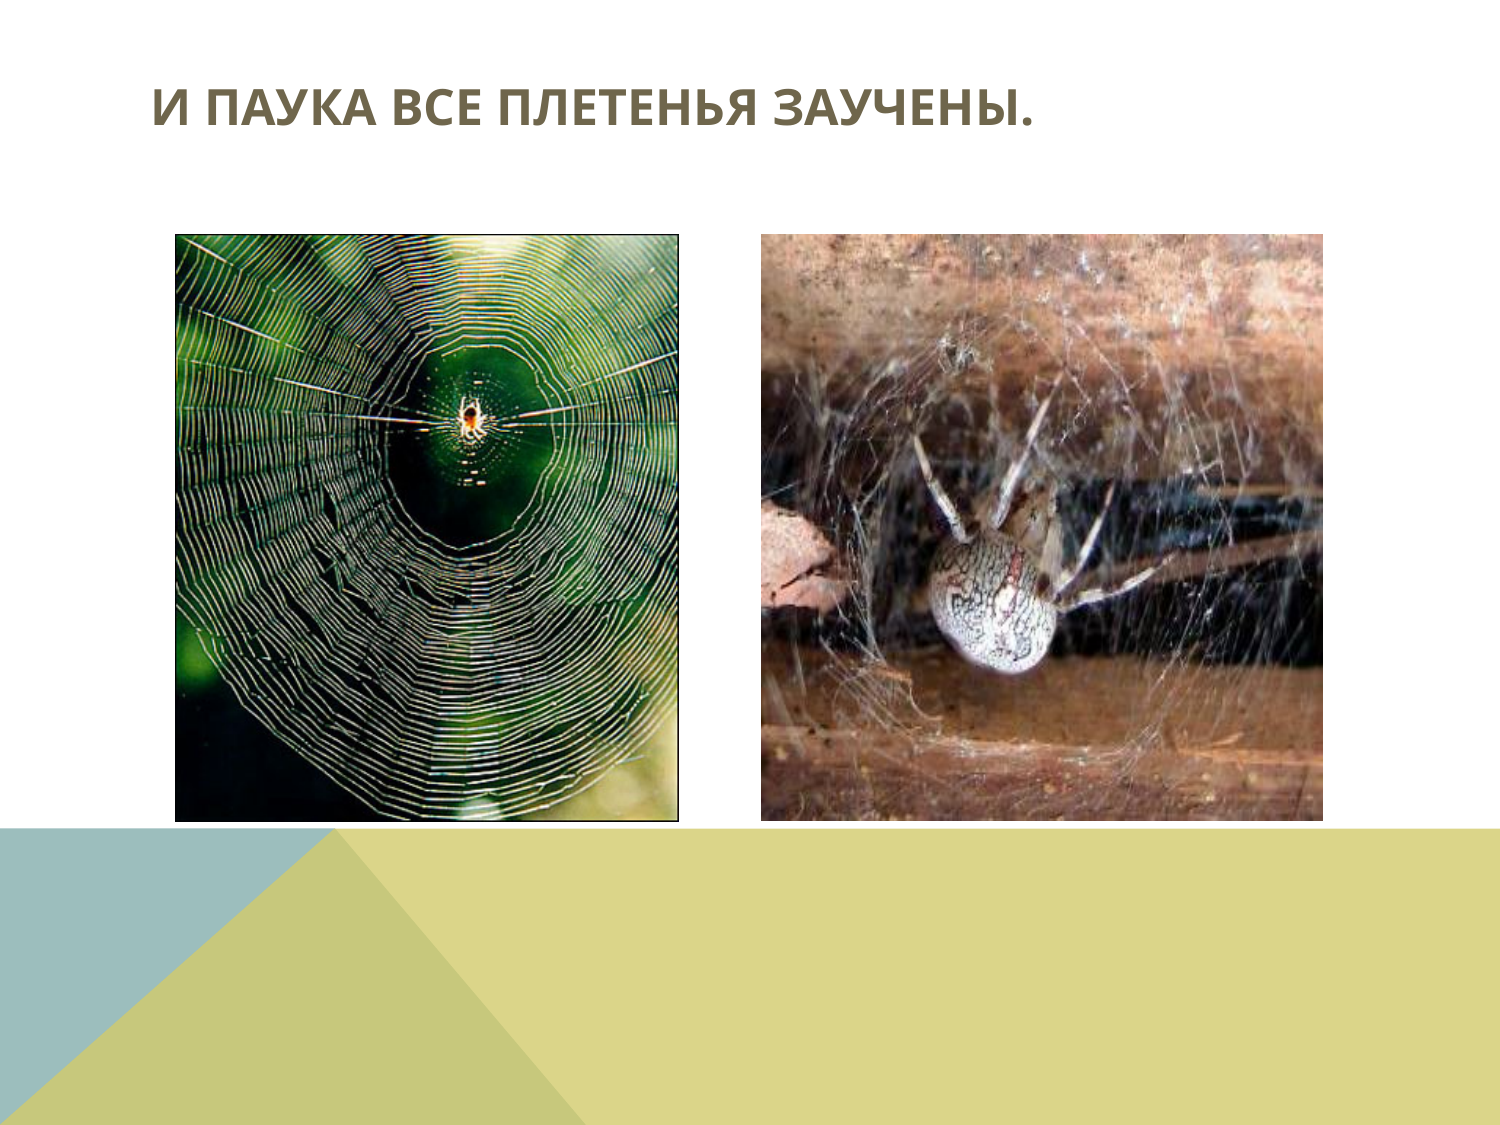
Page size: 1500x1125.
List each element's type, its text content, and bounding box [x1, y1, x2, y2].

title И паука все плетенья заучены. [135, 60, 1369, 150]
picture [761, 234, 1323, 821]
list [175, 234, 680, 822]
